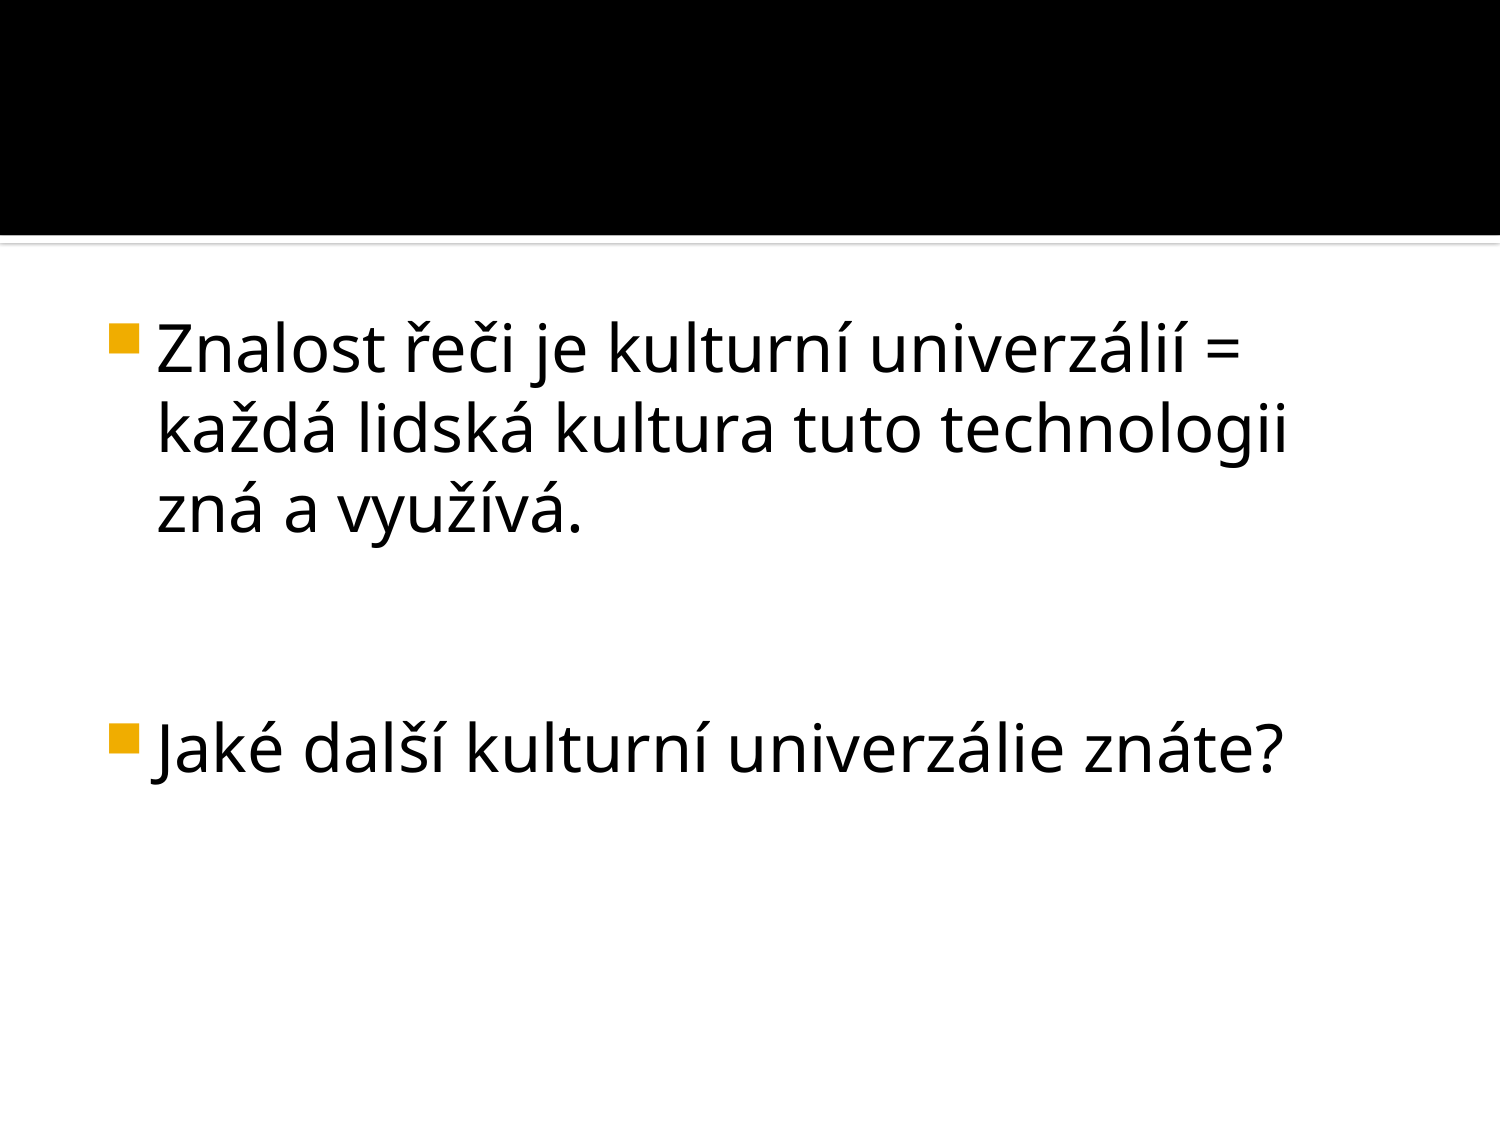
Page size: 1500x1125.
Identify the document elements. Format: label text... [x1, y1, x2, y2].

list Znalost řeči je kulturní univerzálií = každá lidská kultura tuto technologii zná a využívá. Jaké další kulturní univerzálie znáte? [75, 291, 1425, 1050]
